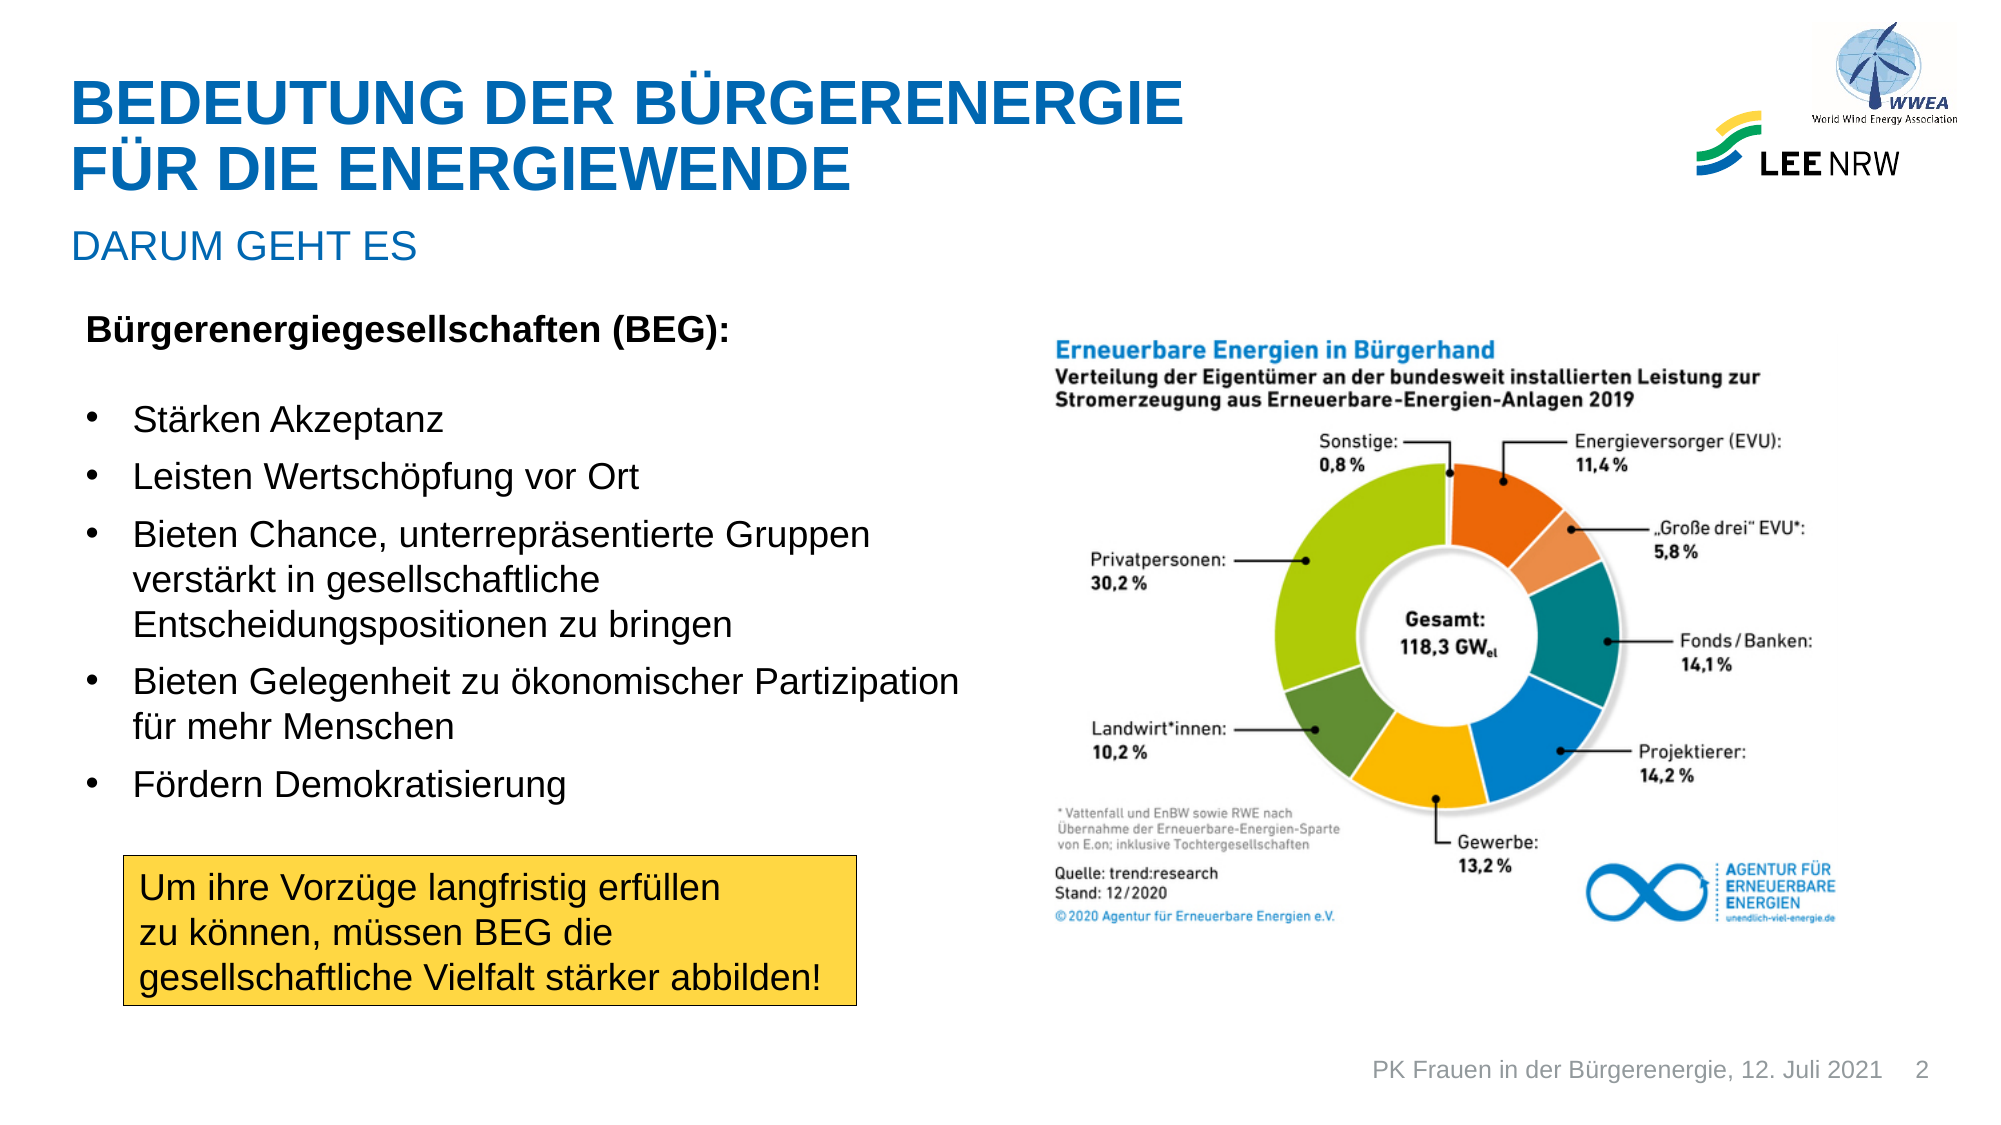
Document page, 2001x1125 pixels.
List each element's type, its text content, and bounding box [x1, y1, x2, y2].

footer PK Frauen in der Bürgerenergie, 12. Juli 2021 [1091, 1053, 1885, 1084]
title Bedeutung der Bürgerenergie für die Energiewende [70, 73, 1282, 204]
list Darum geht es [70, 213, 1282, 261]
picture [1052, 334, 1838, 924]
picture [1812, 22, 1957, 125]
slide_number 2 [1885, 1053, 1930, 1084]
text_box Um ihre Vorzüge langfristig erfüllen zu können, müssen BEG die gesellschaftliche Vielfalt stärker abbilden! [123, 855, 857, 1006]
text_box Bürgerenergiegesellschaften (BEG): Stärken Akzeptanz Leisten Wertschöpfung vor Ort Bieten Chance, unterrepräsentierte Gruppen verstärkt in gesellschaftliche Entscheidungspositionen zu bringen Bieten Gelegenheit zu ökonomischer Partizipation für mehr Menschen Fördern Demokratisierung [70, 297, 1000, 812]
